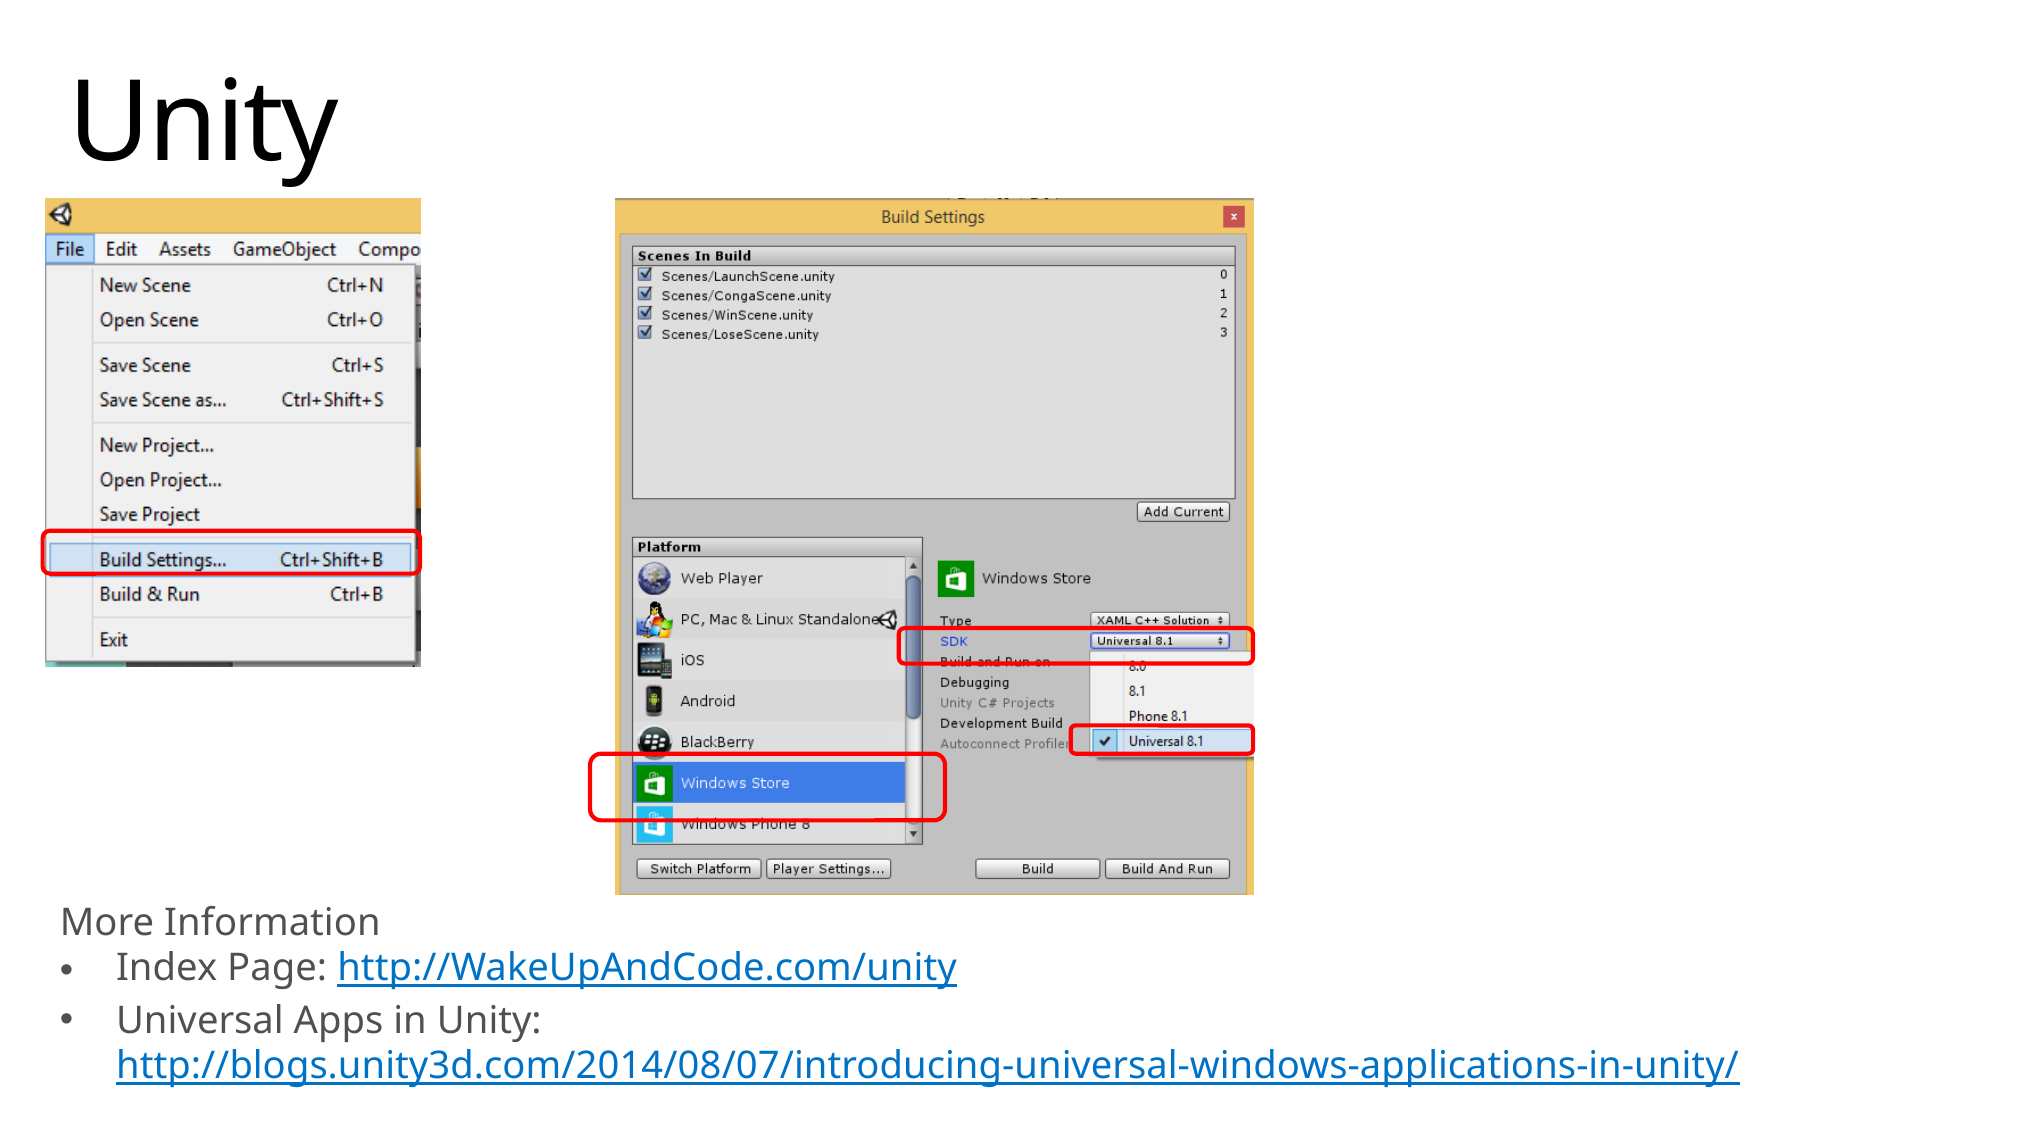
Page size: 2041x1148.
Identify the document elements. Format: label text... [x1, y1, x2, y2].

text_box [589, 752, 614, 822]
picture [614, 198, 1254, 896]
title Unity [45, 48, 1996, 199]
picture [44, 198, 421, 667]
text_box More Information Index Page: http://WakeUpAndCode.com/unity Universal Apps in Unity: http://blogs.unity3d.com/2014/08/07/introducing-universal-windows-applications-in-unity/ [45, 843, 1890, 1101]
